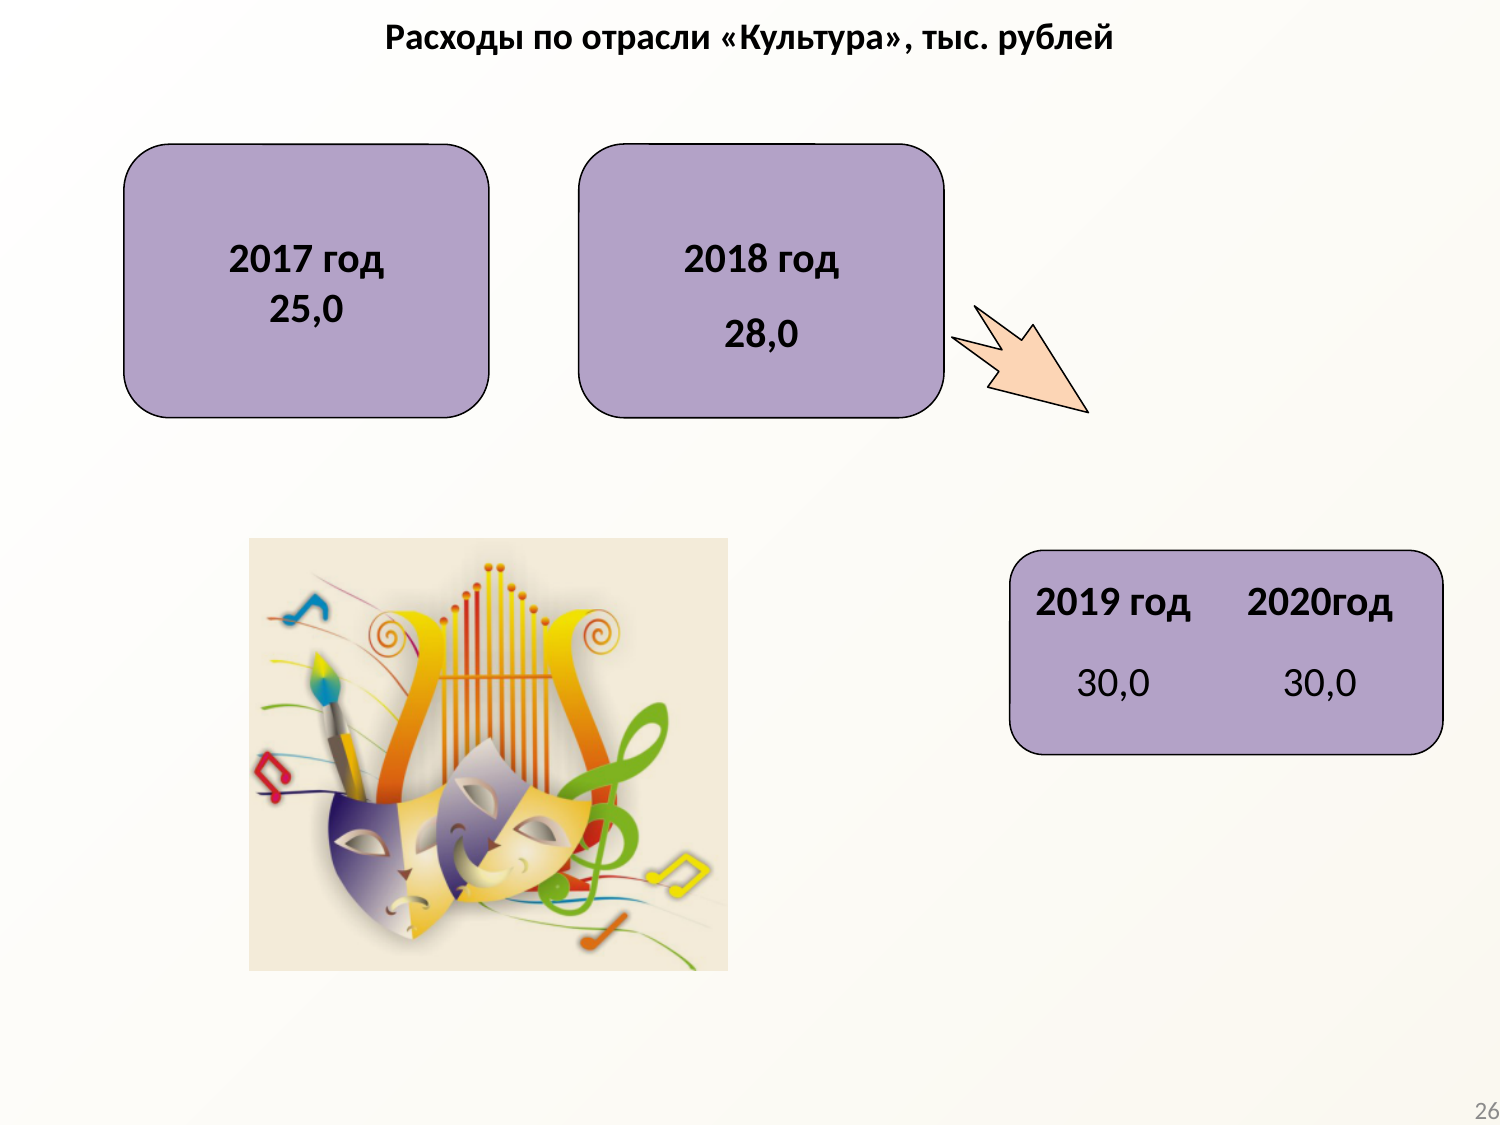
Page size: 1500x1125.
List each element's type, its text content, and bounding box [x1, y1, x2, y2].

text_box 2017 год 25,0 [123, 144, 489, 418]
picture [249, 538, 729, 971]
table_cell 30,0 [1217, 655, 1423, 736]
slide_number 26 [1149, 1094, 1500, 1125]
text_box 2018 год 28,0 [578, 143, 944, 418]
text_box [1011, 550, 1444, 755]
text_box Расходы по отрасли «Культура», тыс. рублей [0, 0, 1500, 65]
table_header 2019 год [1010, 574, 1217, 655]
table_header 2020год [1217, 574, 1423, 655]
table_cell 30,0 [1010, 655, 1217, 736]
text_box [951, 305, 1089, 413]
